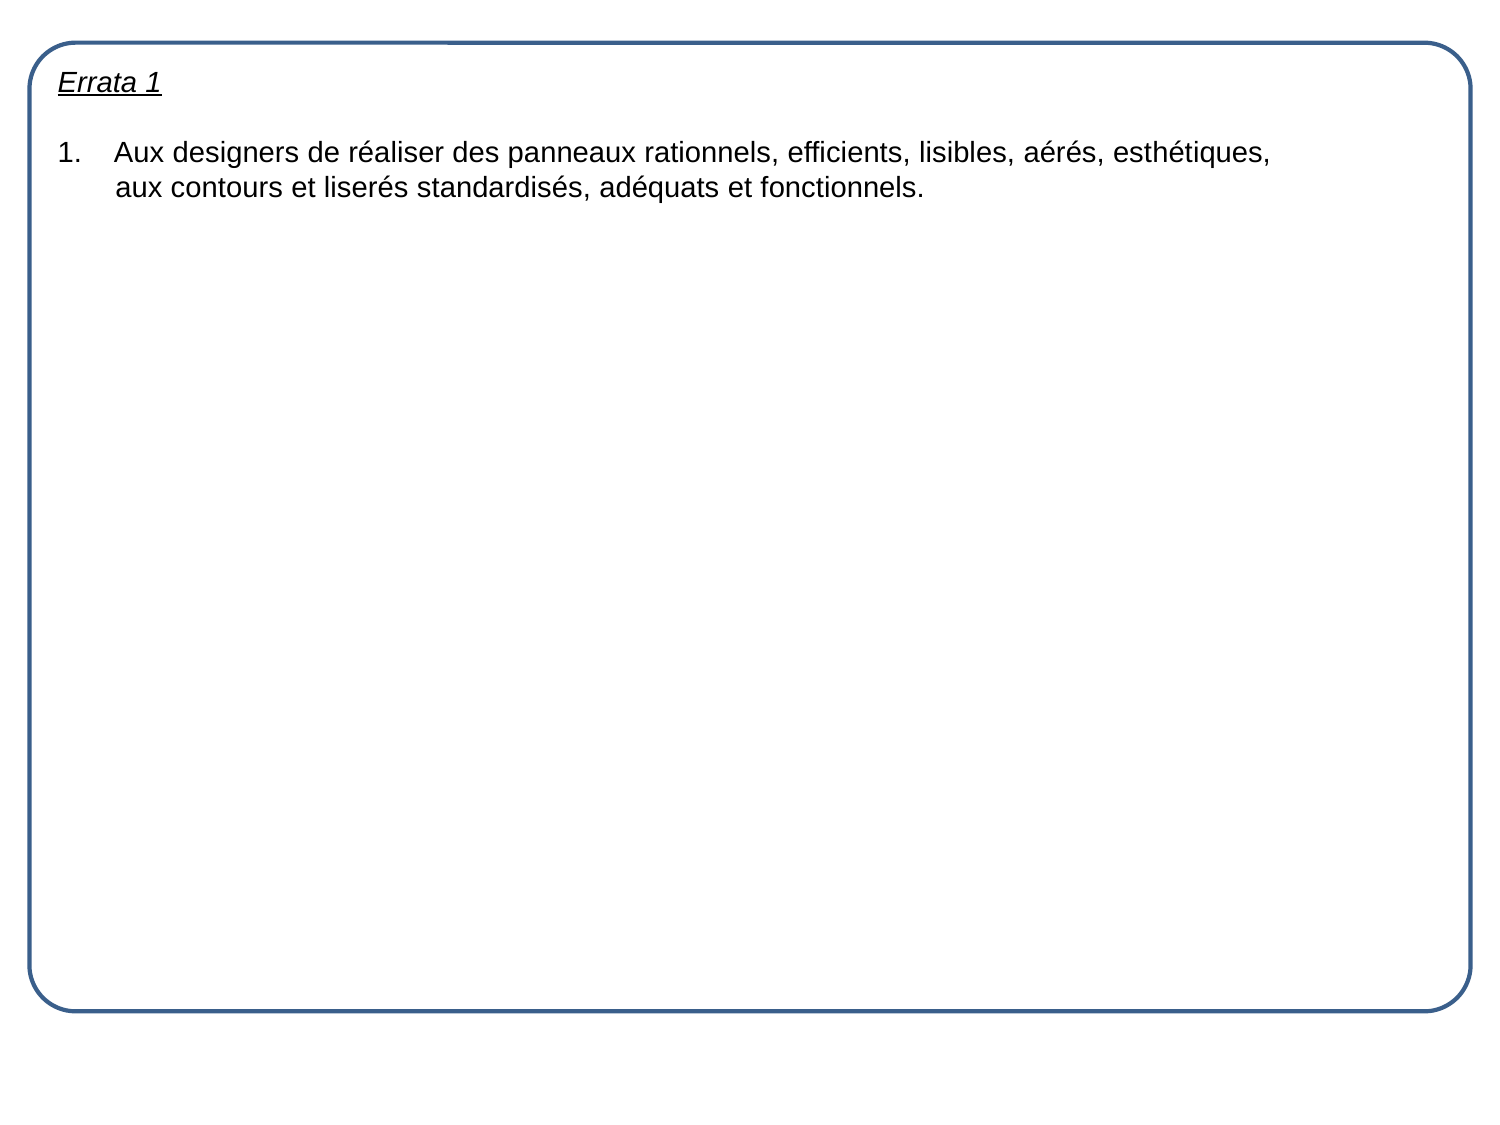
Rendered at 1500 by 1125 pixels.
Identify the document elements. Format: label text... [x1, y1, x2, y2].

text_box Errata 1 Aux designers de réaliser des panneaux rationnels, efficients, lisibles, aérés, esthétiques, aux contours et liserés standardisés, adéquats et fonctionnels. [27, 40, 1473, 1014]
